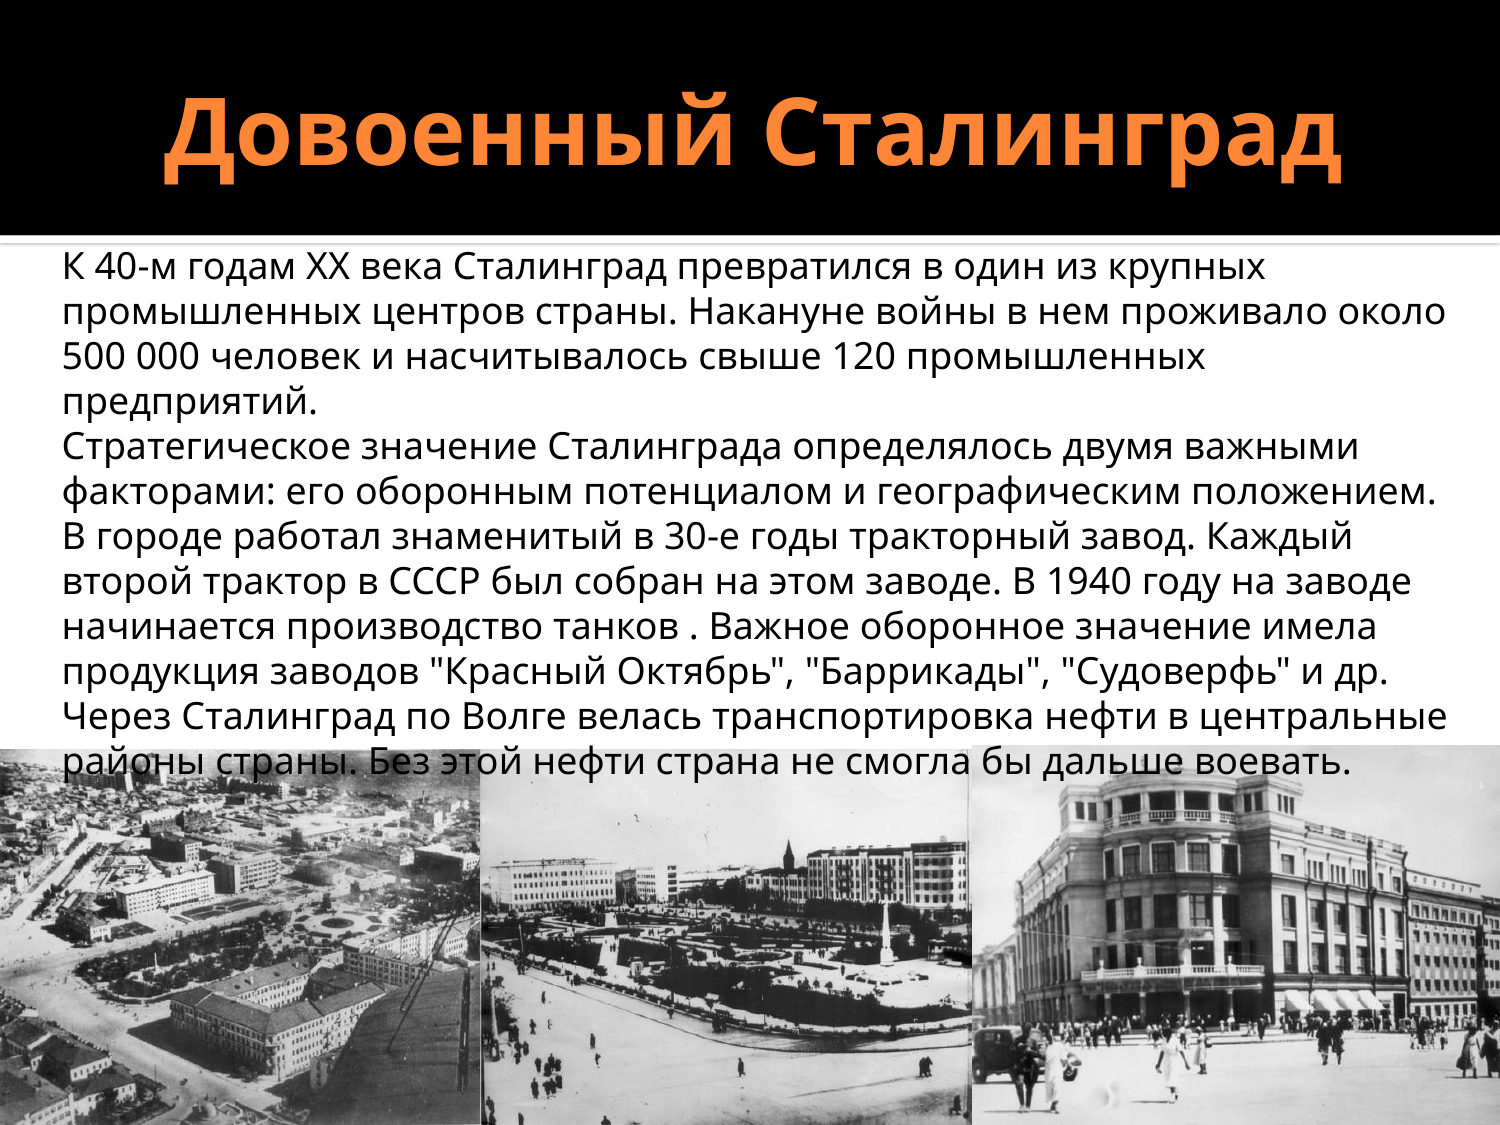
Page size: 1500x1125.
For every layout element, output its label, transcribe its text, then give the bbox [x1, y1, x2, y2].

text_box К 40-м годам XX века Сталинград превратился в один из крупных промышленных центров страны. Накануне войны в нем проживало около 500 000 человек и насчитывалось свыше 120 промышленных предприятий. Стратегическое значение Сталинграда определялось двумя важными факторами: его оборонным потенциалом и географическим положением. В городе работал знаменитый в 30-е годы тракторный завод. Каждый второй трактор в СССР был собран на этом заводе. В 1940 году на заводе начинается производство танков . Важное оборонное значение имела продукция заводов "Красный Октябрь", "Баррикады", "Судоверфь" и др. Через Сталинград по Волге велась транспортировка нефти в центральные районы страны. Без этой нефти страна не смогла бы дальше воевать. [46, 234, 1465, 748]
title Довоенный Сталинград [75, 24, 1425, 231]
picture [0, 745, 1500, 1125]
